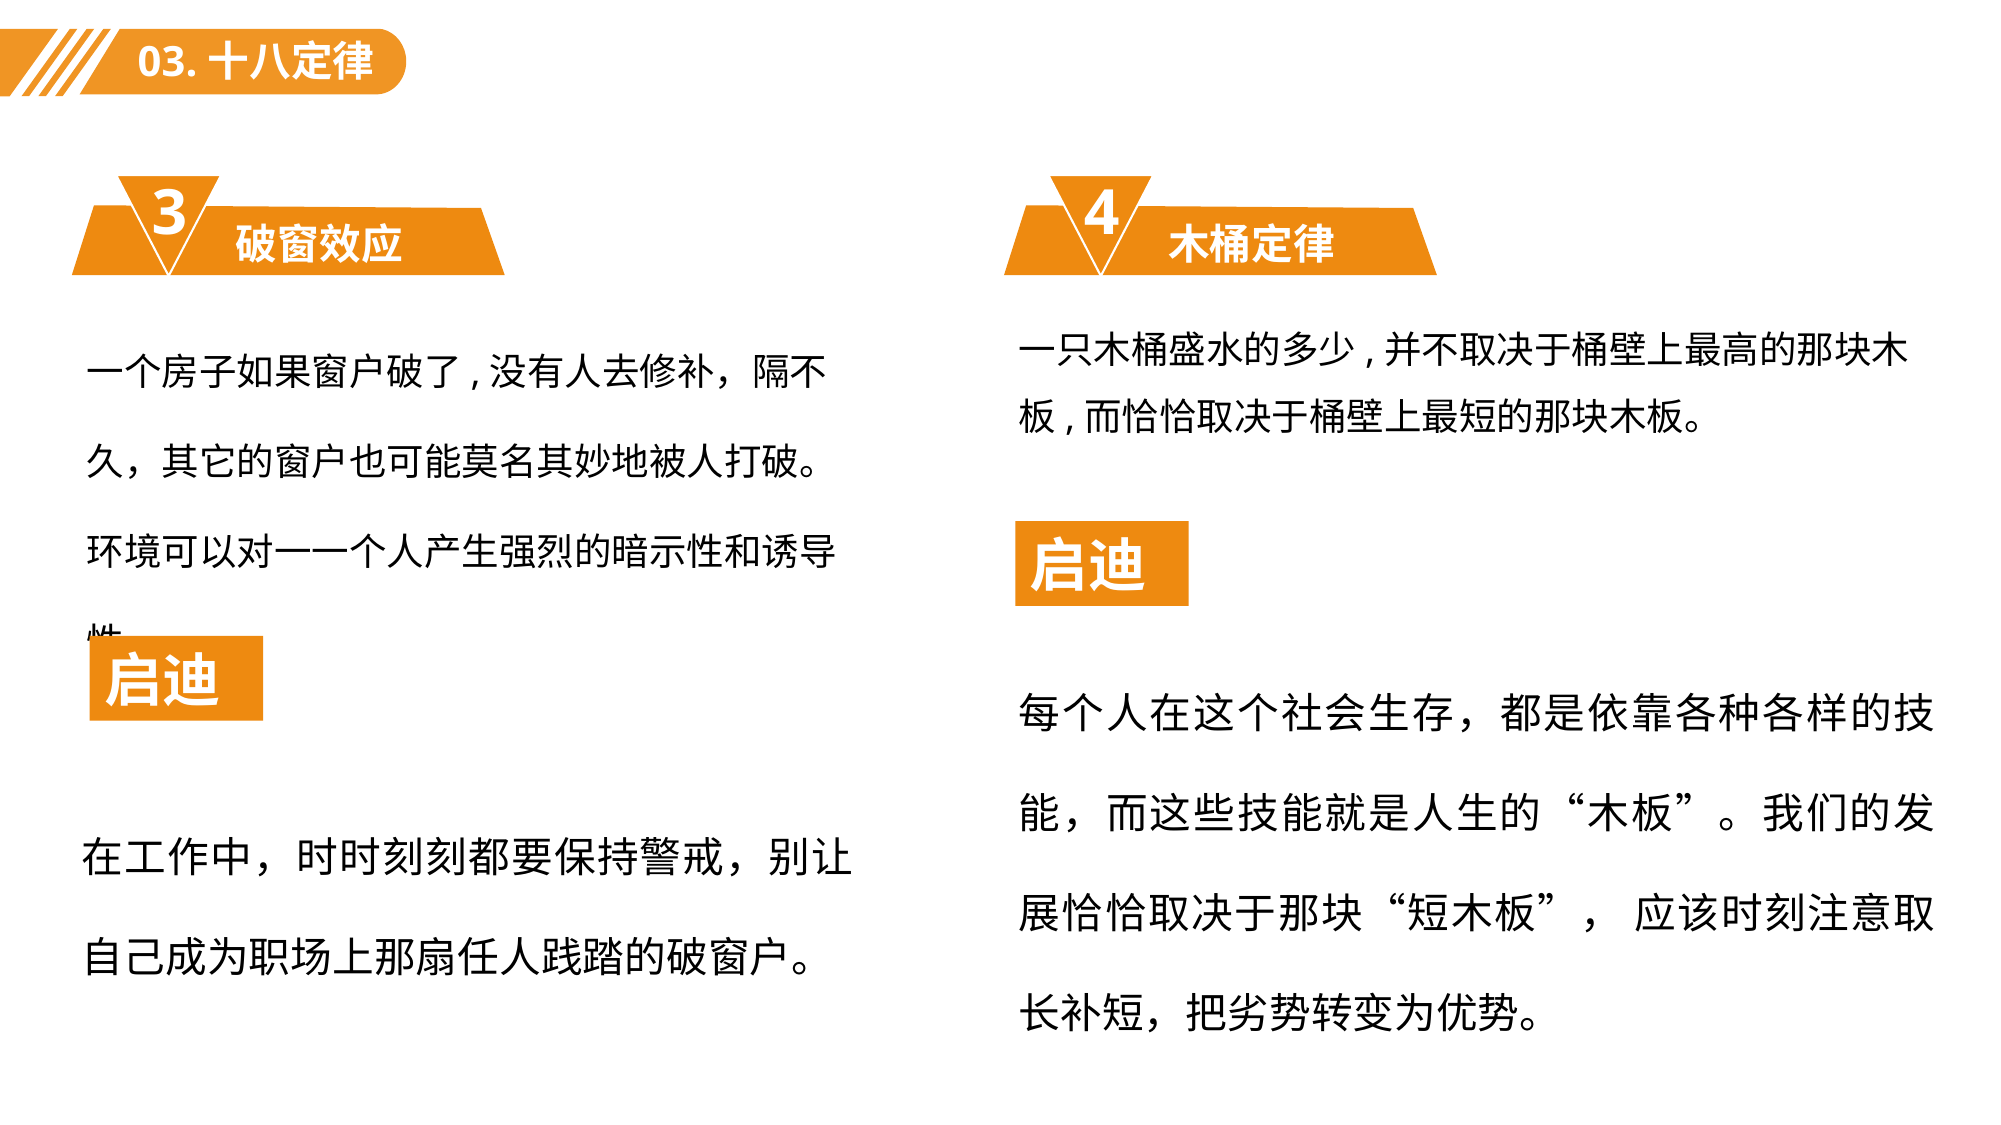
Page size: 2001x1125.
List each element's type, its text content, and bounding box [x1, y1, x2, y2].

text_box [71, 205, 116, 276]
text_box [0, 27, 407, 97]
text_box 一个房子如果窗户破了,没有人去修补，隔不久，其它的窗户也可能莫名其妙地被人打破。环境可以对一一个人产生强烈的暗示性和诱导性。 [71, 295, 873, 671]
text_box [222, 205, 505, 276]
text_box 启迪 [1015, 521, 1189, 606]
text_box 一只木桶盛水的多少,并不取决于桶壁上最高的那块木板,而恰恰取决于桶壁上最短的那块木板。 [1003, 295, 1951, 446]
text_box 在工作中，时时刻刻都要保持警戒，别让自己成为职场上那扇任人践踏的破窗户。 [67, 773, 868, 989]
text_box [1154, 205, 1437, 276]
text_box 每个人在这个社会生存，都是依靠各种各样的技能，而这些技能就是人生的“木板”。我们的发展恰恰取决于那块“短木板”， 应该时刻注意取长补短，把劣势转变为优势。 [1003, 629, 1951, 1045]
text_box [116, 165, 222, 277]
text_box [1003, 205, 1048, 276]
text_box 启迪 [89, 635, 264, 721]
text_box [1048, 165, 1154, 277]
